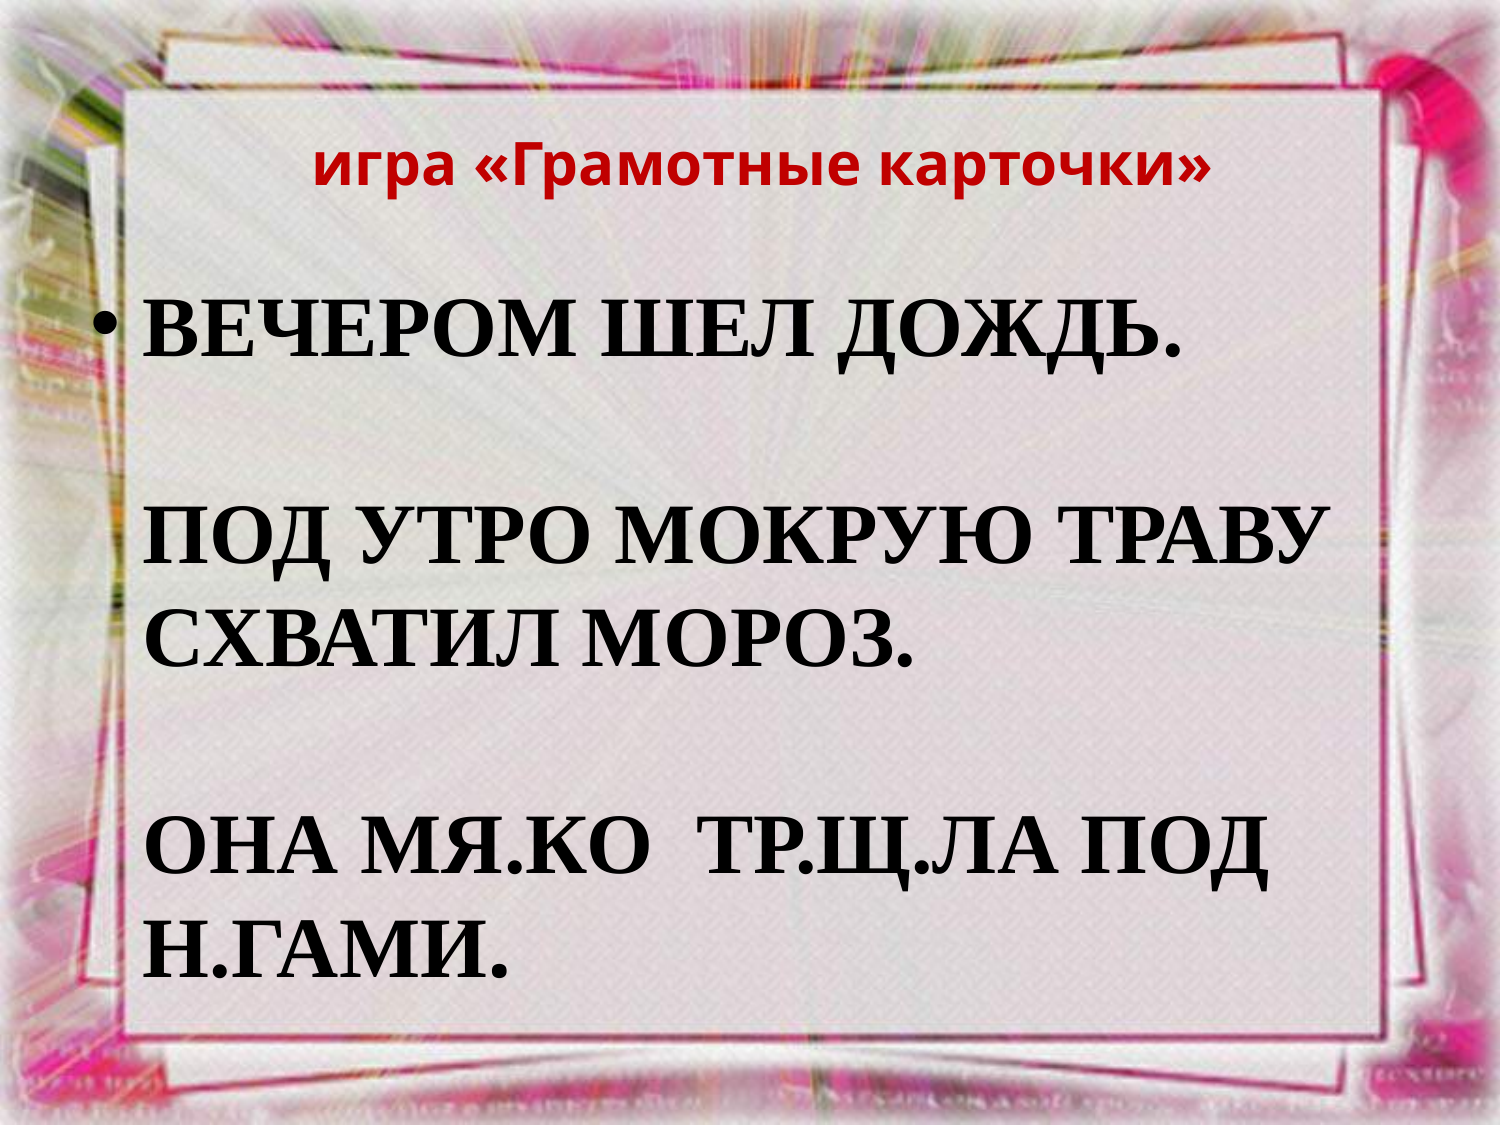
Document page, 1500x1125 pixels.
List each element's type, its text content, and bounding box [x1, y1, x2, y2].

picture [0, 0, 1500, 1125]
title игра «Грамотные карточки» [75, 45, 1425, 350]
list ВЕЧЕРОМ шел дождь. Под утро мокрую траву схватил мороз. Она мя.ко тр.щ.ла под н.гами. [75, 262, 1353, 1005]
